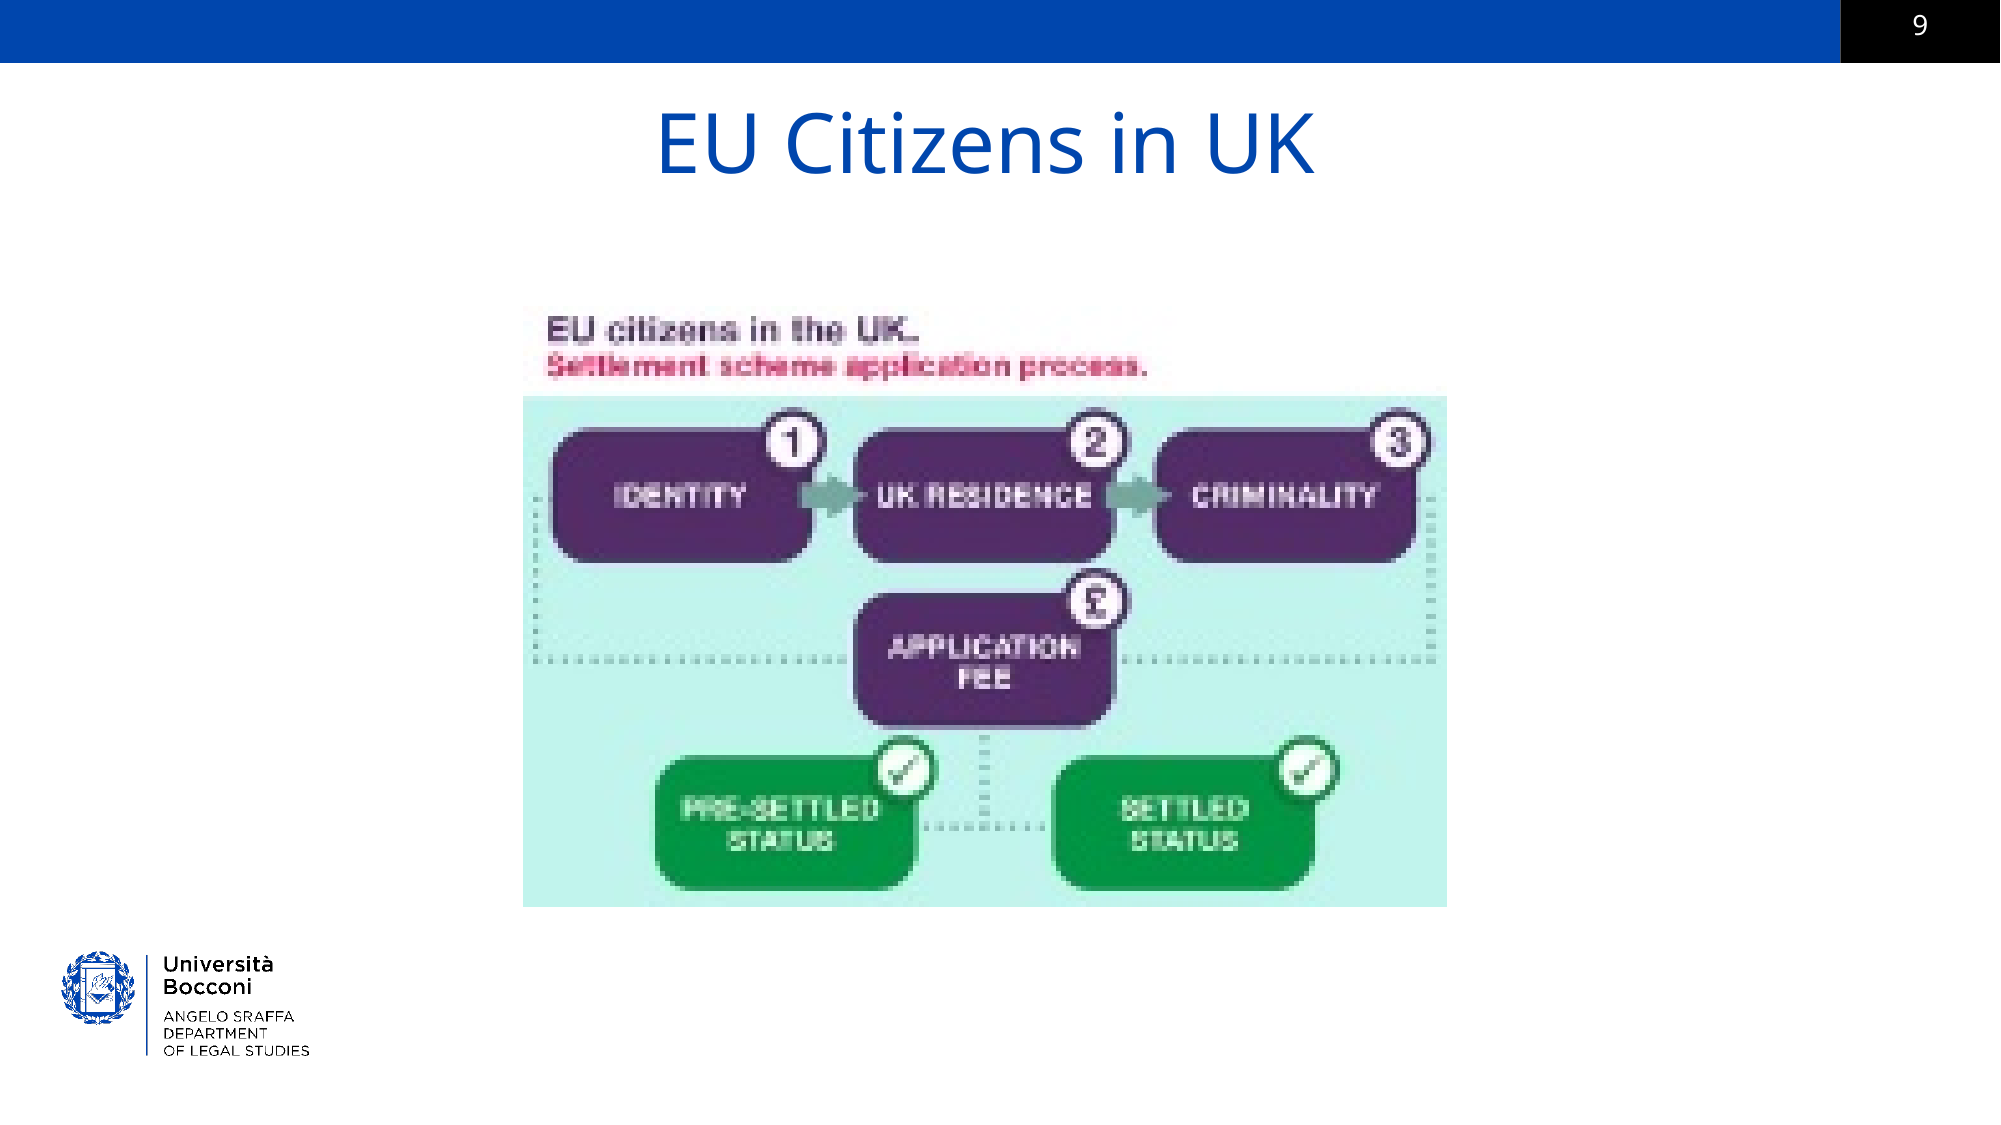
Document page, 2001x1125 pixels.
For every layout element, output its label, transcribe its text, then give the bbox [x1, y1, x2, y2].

title EU Citizens in UK [155, 93, 1815, 195]
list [523, 305, 1448, 907]
picture [22, 915, 348, 1095]
